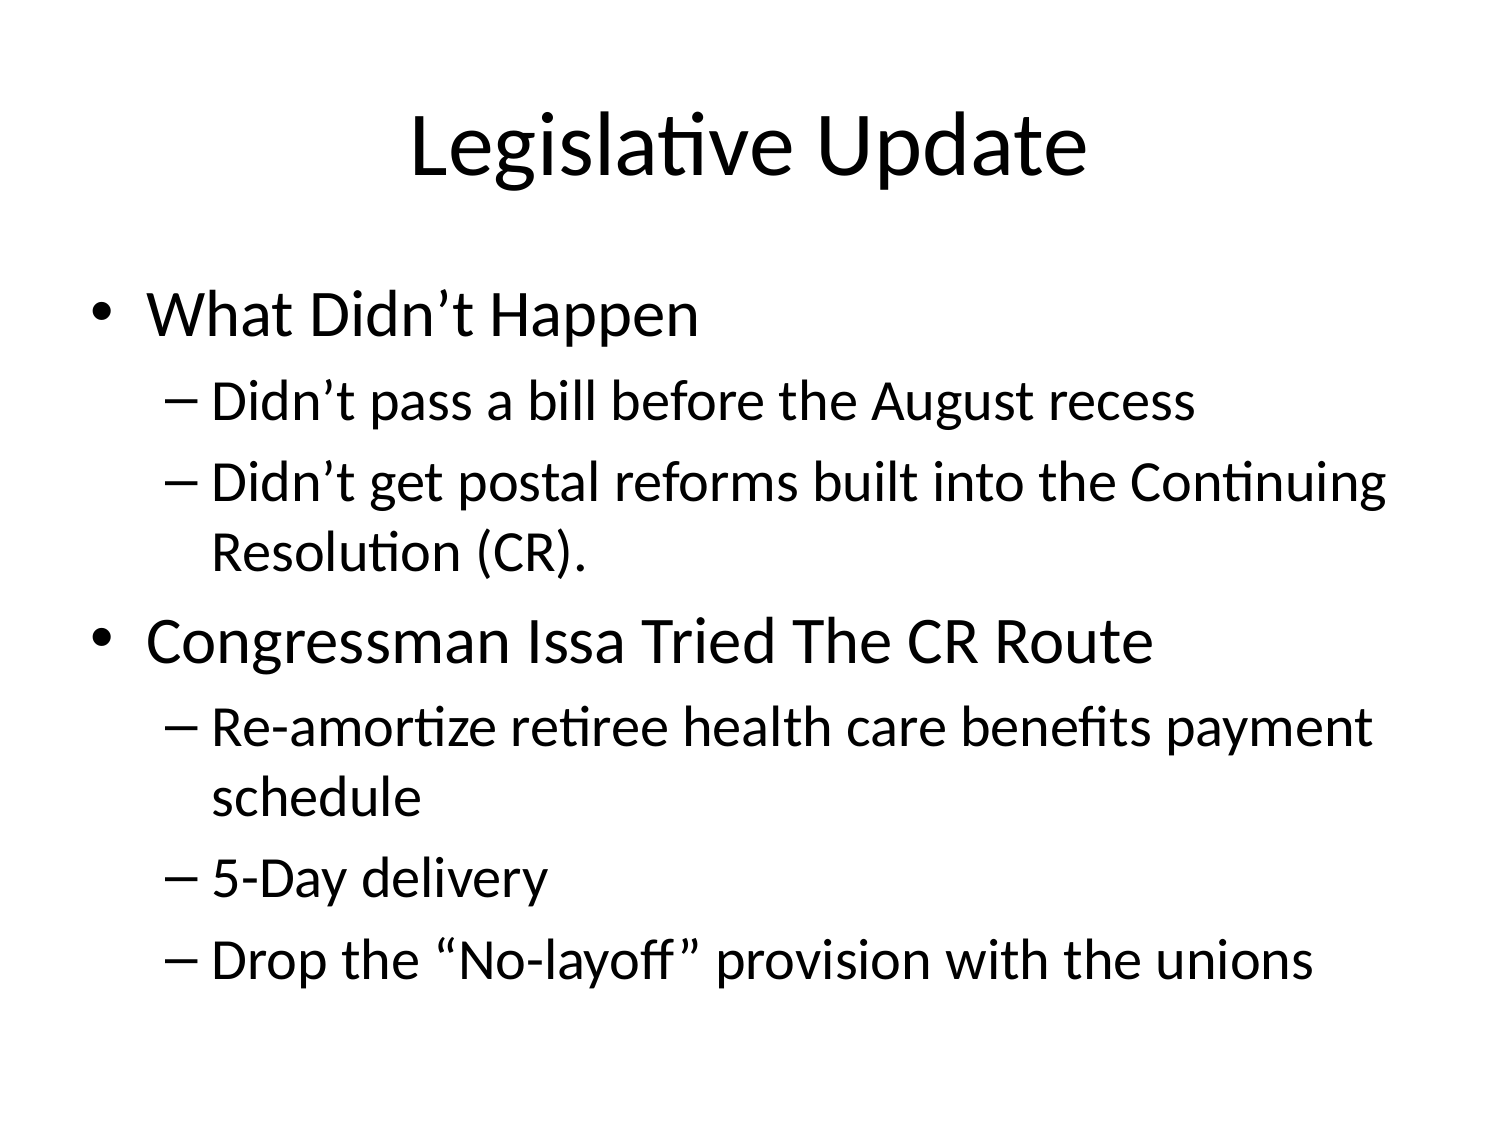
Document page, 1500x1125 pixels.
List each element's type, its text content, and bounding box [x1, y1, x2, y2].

list What Didn’t Happen Didn’t pass a bill before the August recess Didn’t get postal reforms built into the Continuing Resolution (CR). Congressman Issa Tried The CR Route Re-amortize retiree health care benefits payment schedule 5-Day delivery Drop the “No-layoff” provision with the unions [74, 262, 1426, 1006]
title Legislative Update [74, 44, 1426, 233]
